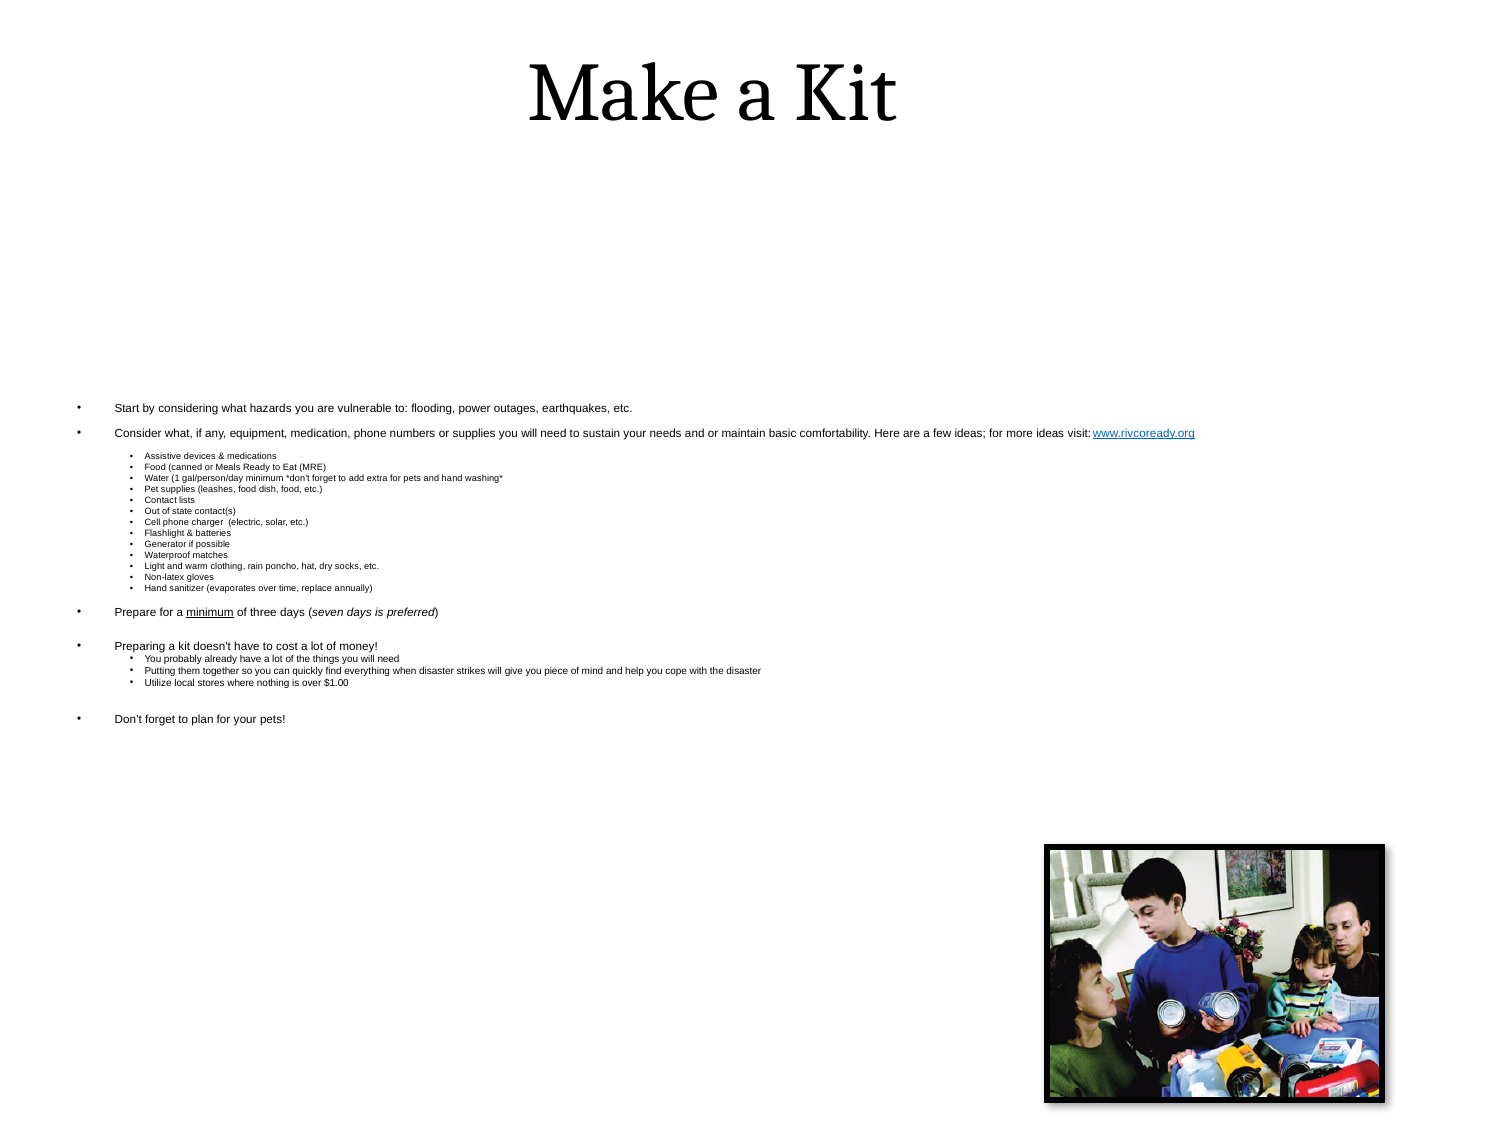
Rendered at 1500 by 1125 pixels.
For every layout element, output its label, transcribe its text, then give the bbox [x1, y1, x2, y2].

text_box Start by considering what hazards you are vulnerable to: flooding, power outages, earthquakes, etc. Consider what, if any, equipment, medication, phone numbers or supplies you will need to sustain your needs and or maintain basic comfortability. Here are a few ideas; for more ideas visit: www.rivcoready.org Assistive devices & medications Food (canned or Meals Ready to Eat (MRE) Water (1 gal/person/day minimum *don’t forget to add extra for pets and hand washing* Pet supplies (leashes, food dish, food, etc.) Contact lists Out of state contact(s) Cell phone charger (electric, solar, etc.) Flashlight & batteries Generator if possible Waterproof matches Light and warm clothing, rain poncho, hat, dry socks, etc. Non-latex gloves Hand sanitizer (evaporates over time, replace annually) Prepare for a minimum of three days (seven days is preferred) Preparing a kit doesn't have to cost a lot of money! You probably already have a lot of the things you will need Putting them together so you can quickly find everything when disaster strikes will give you piece of mind and help you cope with the disaster Utilize local stores where nothing is over $1.00 Don’t forget to plan for your pets! [62, 349, 1413, 738]
title Make a Kit [37, 0, 1388, 188]
picture [1049, 849, 1380, 1097]
